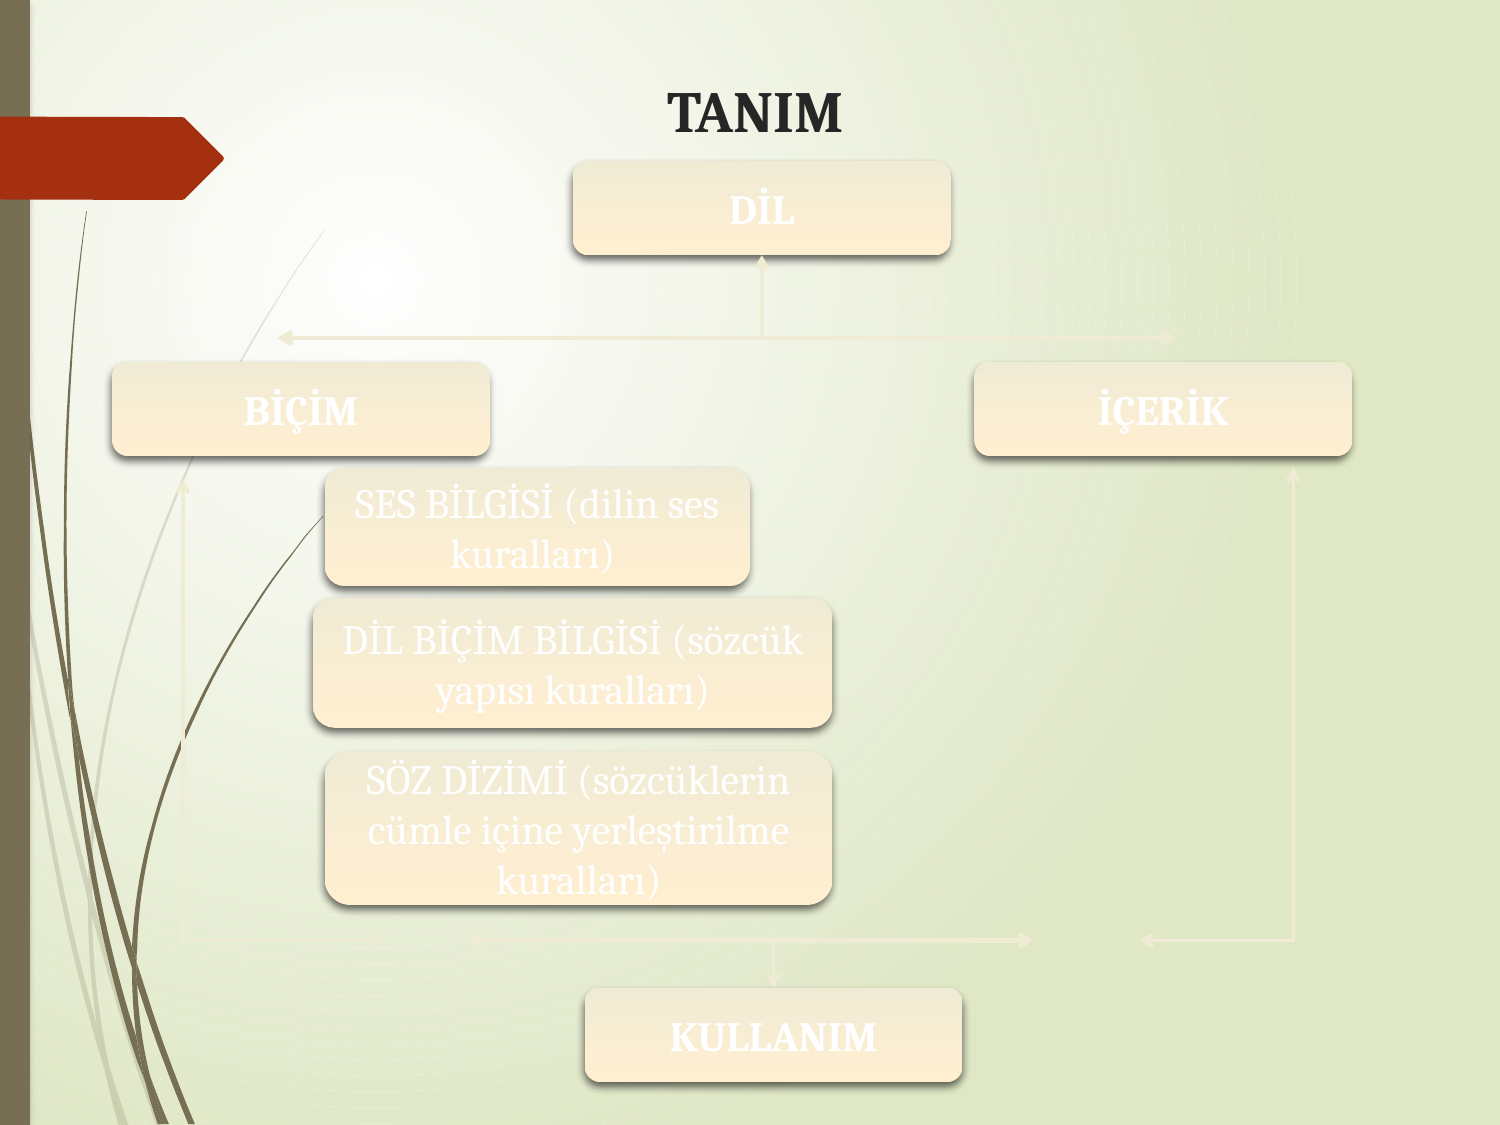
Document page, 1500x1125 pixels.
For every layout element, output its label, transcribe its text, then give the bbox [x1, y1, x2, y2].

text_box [111, 160, 1353, 1083]
title TANIM [88, 66, 1424, 256]
